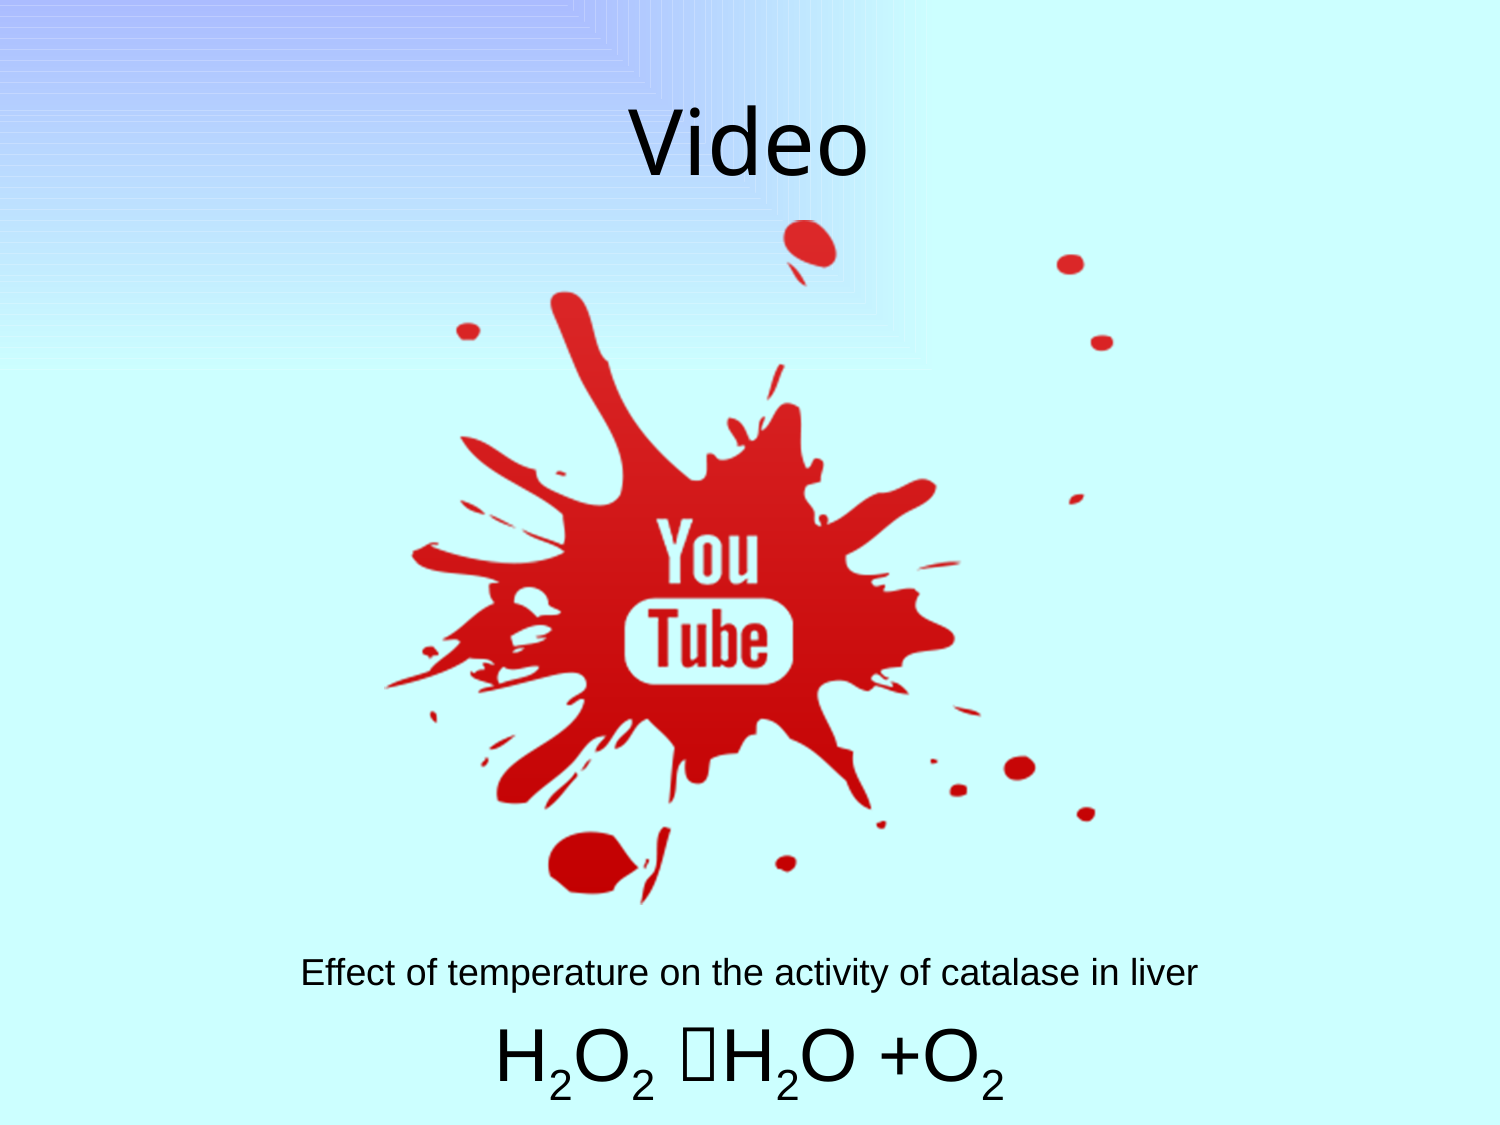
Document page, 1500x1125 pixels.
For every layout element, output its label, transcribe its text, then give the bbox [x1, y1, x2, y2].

text_box H2O2 H2O +O2 [479, 999, 1021, 1117]
text_box Effect of temperature on the activity of catalase in liver [285, 940, 1215, 1001]
picture [384, 220, 1116, 905]
title Video [75, 45, 1425, 233]
